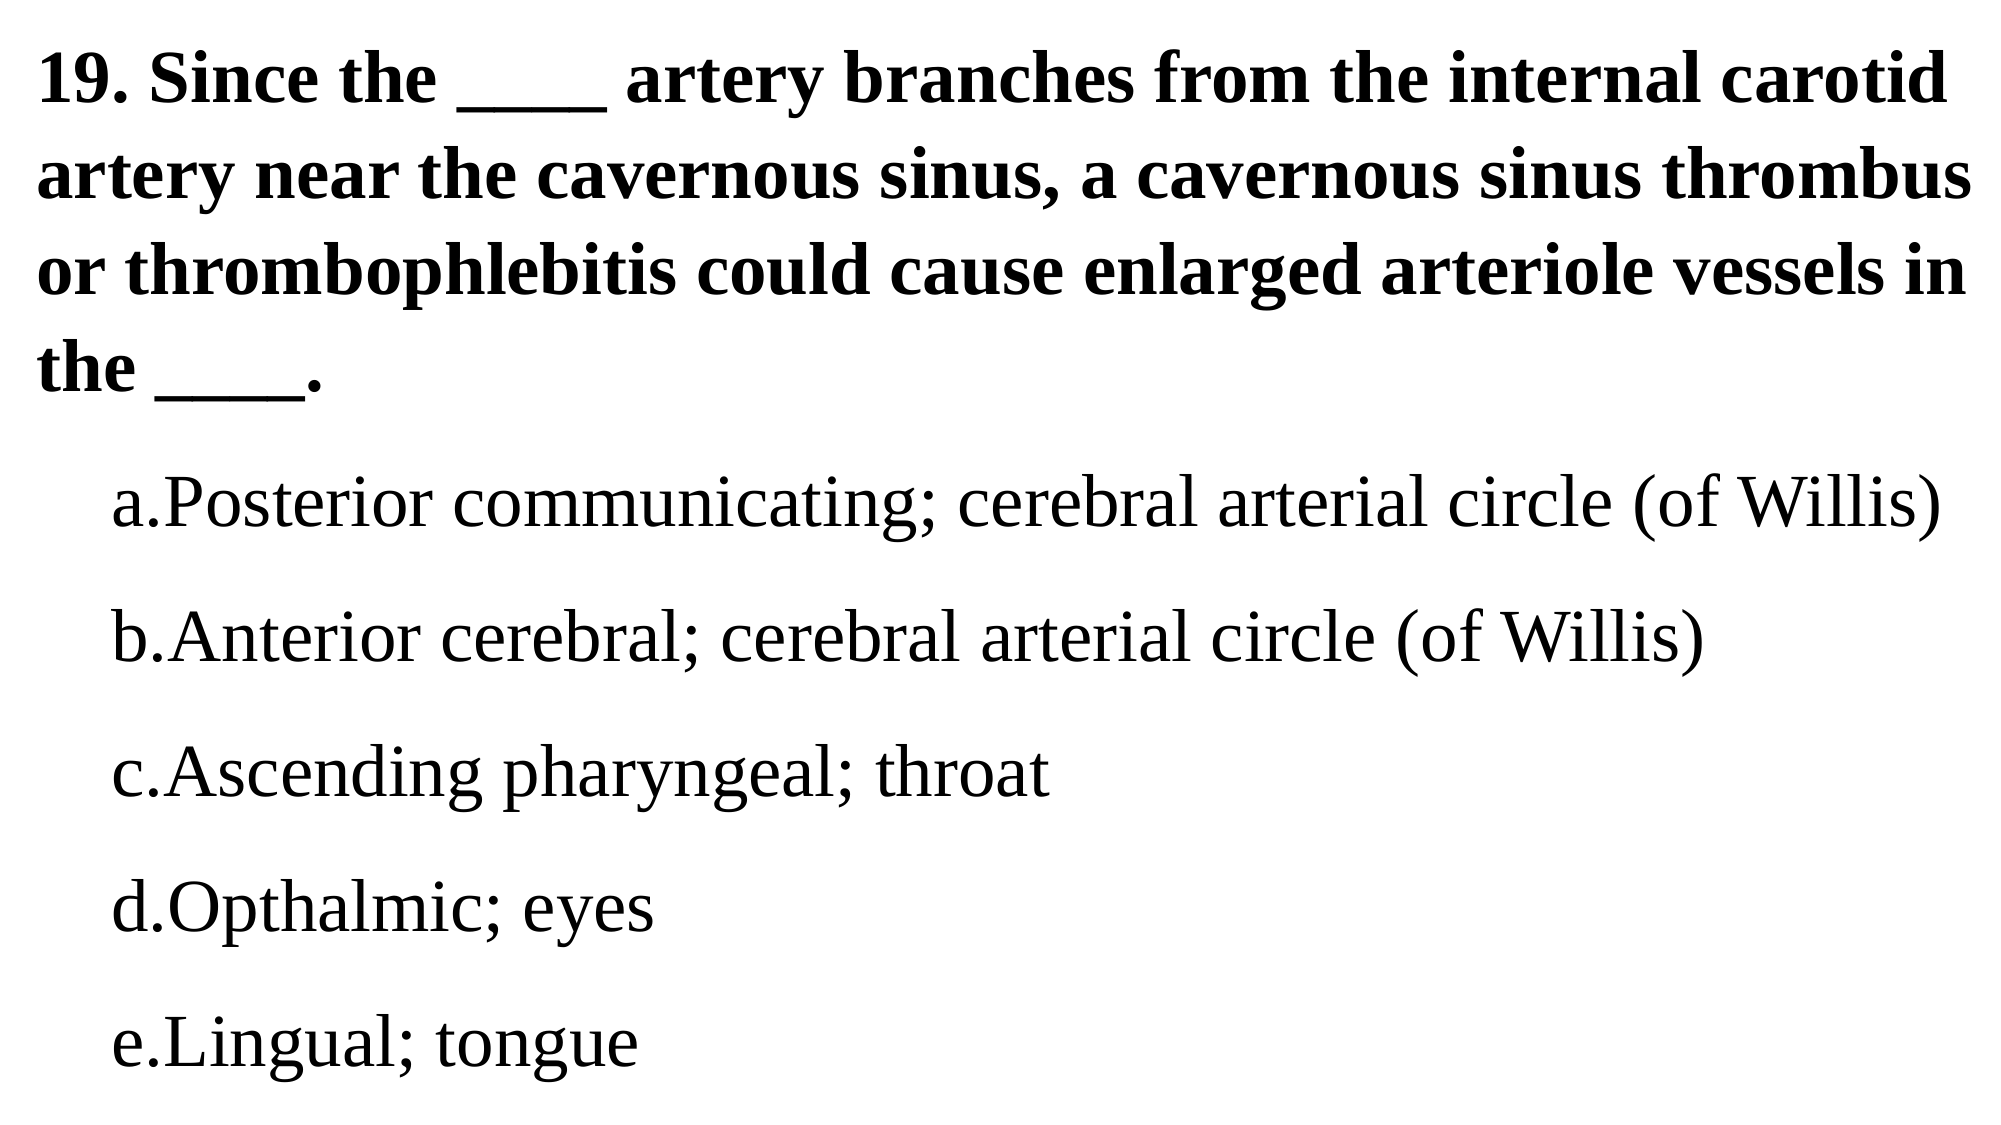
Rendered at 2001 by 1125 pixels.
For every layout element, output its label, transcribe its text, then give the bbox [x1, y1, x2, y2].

text_box 19. Since the ____ artery branches from the internal carotid artery near the cavernous sinus, a cavernous sinus thrombus or thrombophlebitis could cause enlarged arteriole vessels in the ____. Posterior communicating; cerebral arterial circle (of Willis) Anterior cerebral; cerebral arterial circle (of Willis) Ascending pharyngeal; throat Opthalmic; eyes Lingual; tongue [21, 13, 2000, 1089]
